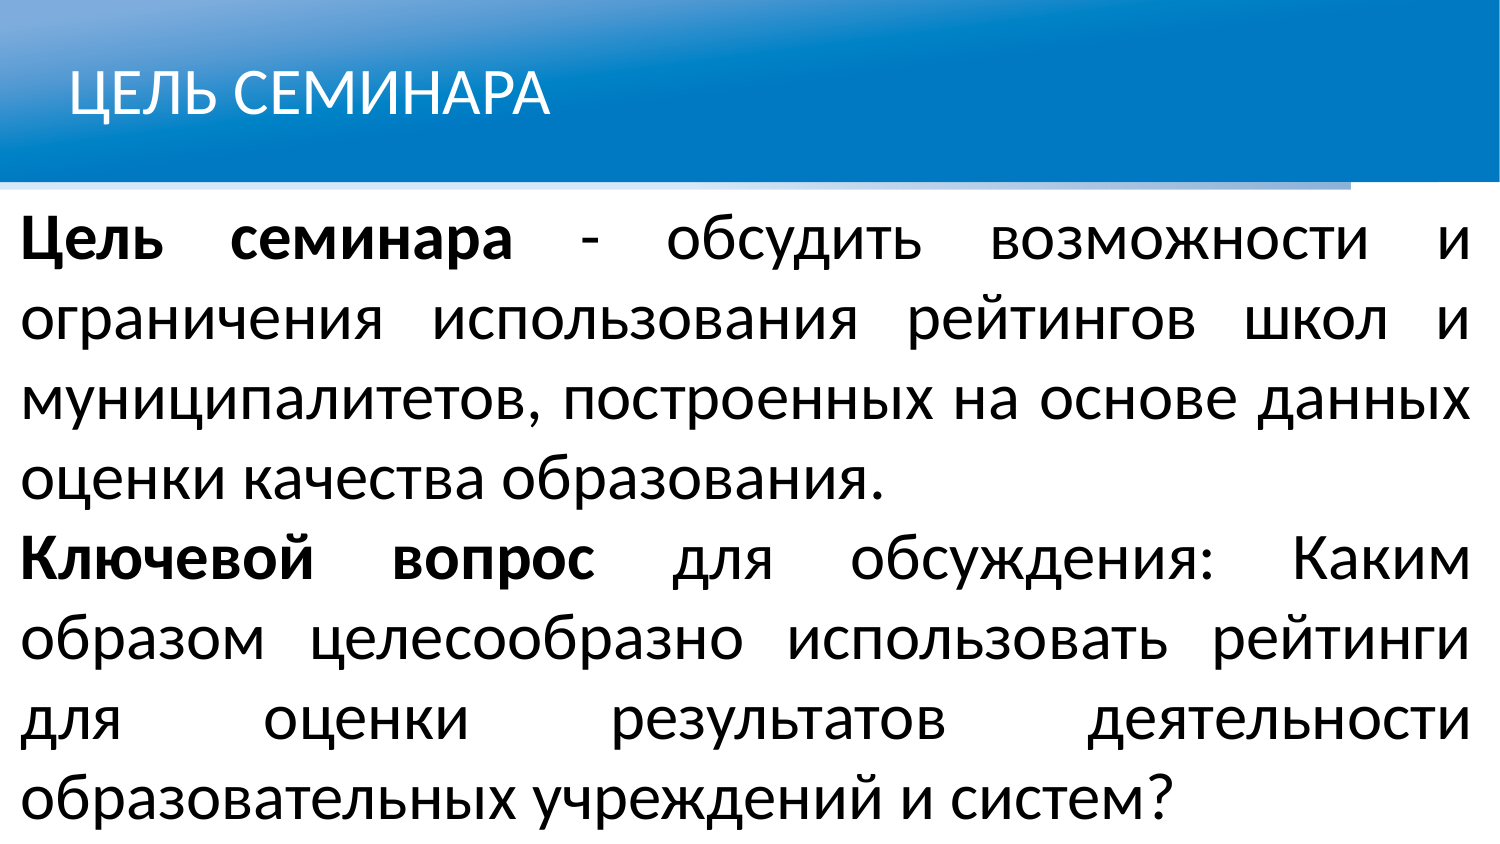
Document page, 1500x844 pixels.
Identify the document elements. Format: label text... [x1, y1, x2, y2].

picture [0, 0, 1500, 191]
text_box Цель семинара - обсудить возможности и ограничения использования рейтингов школ и муниципалитетов, построенных на основе данных оценки качества образования. Ключевой вопрос для обсуждения: Каким образом целесообразно использовать рейтинги для оценки результатов деятельности образовательных учреждений и систем? [5, 198, 1489, 832]
